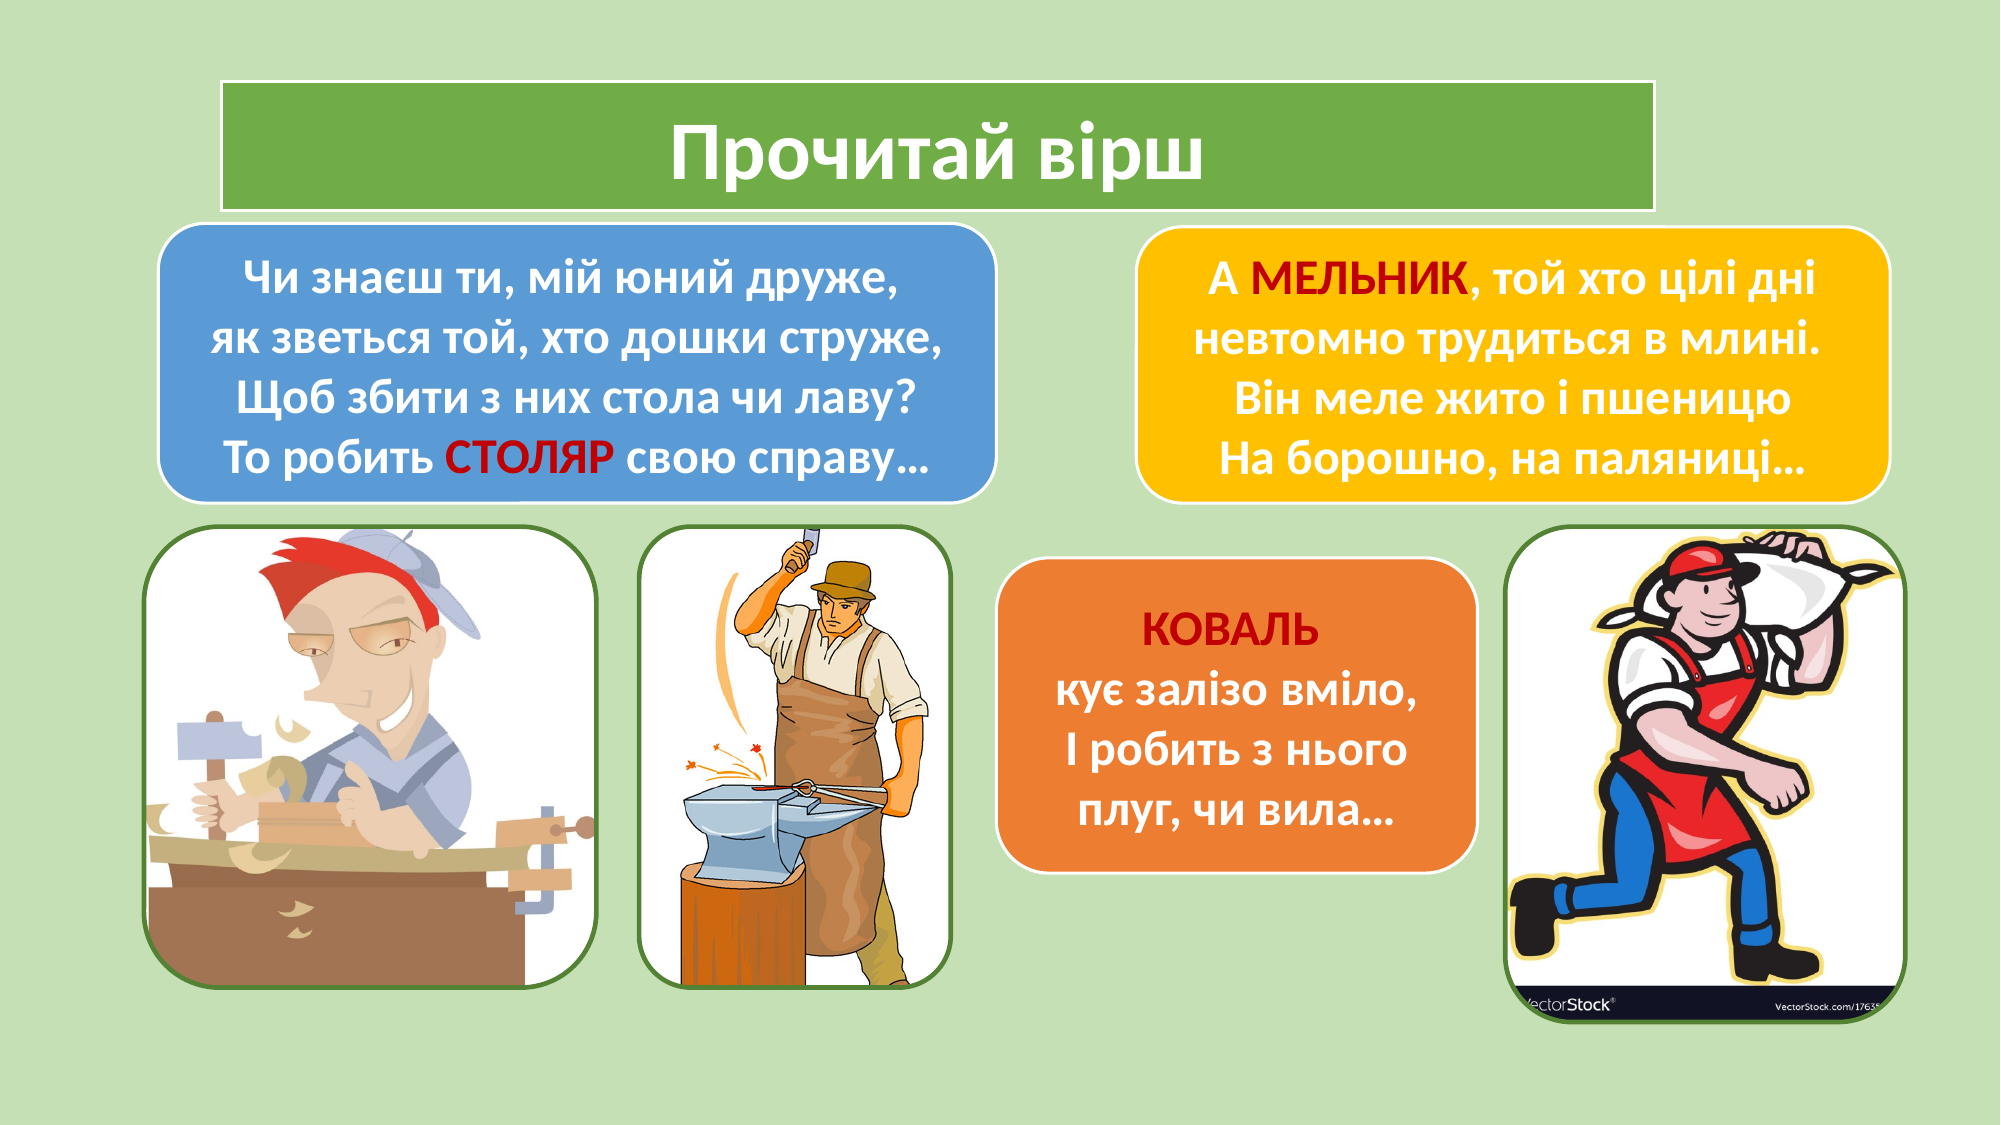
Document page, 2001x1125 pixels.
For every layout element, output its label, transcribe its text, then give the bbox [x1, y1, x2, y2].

text_box Прочитай вірш [220, 80, 1656, 212]
text_box А МЕЛЬНИК, той хто цілі дні невтомно трудиться в млині. Він меле жито і пшеницю На борошно, на паляниці… [1135, 225, 1892, 505]
picture [143, 526, 597, 988]
picture [639, 526, 951, 988]
text_box Чи знаєш ти, мій юний друже, як зветься той, хто дошки струже, Щоб збити з них стола чи лаву? То робить СТОЛЯР свою справу… [156, 221, 998, 505]
text_box КОВАЛЬ кує залізо вміло, І робить з нього плуг, чи вила… [994, 556, 1480, 875]
picture [1505, 526, 1906, 1023]
